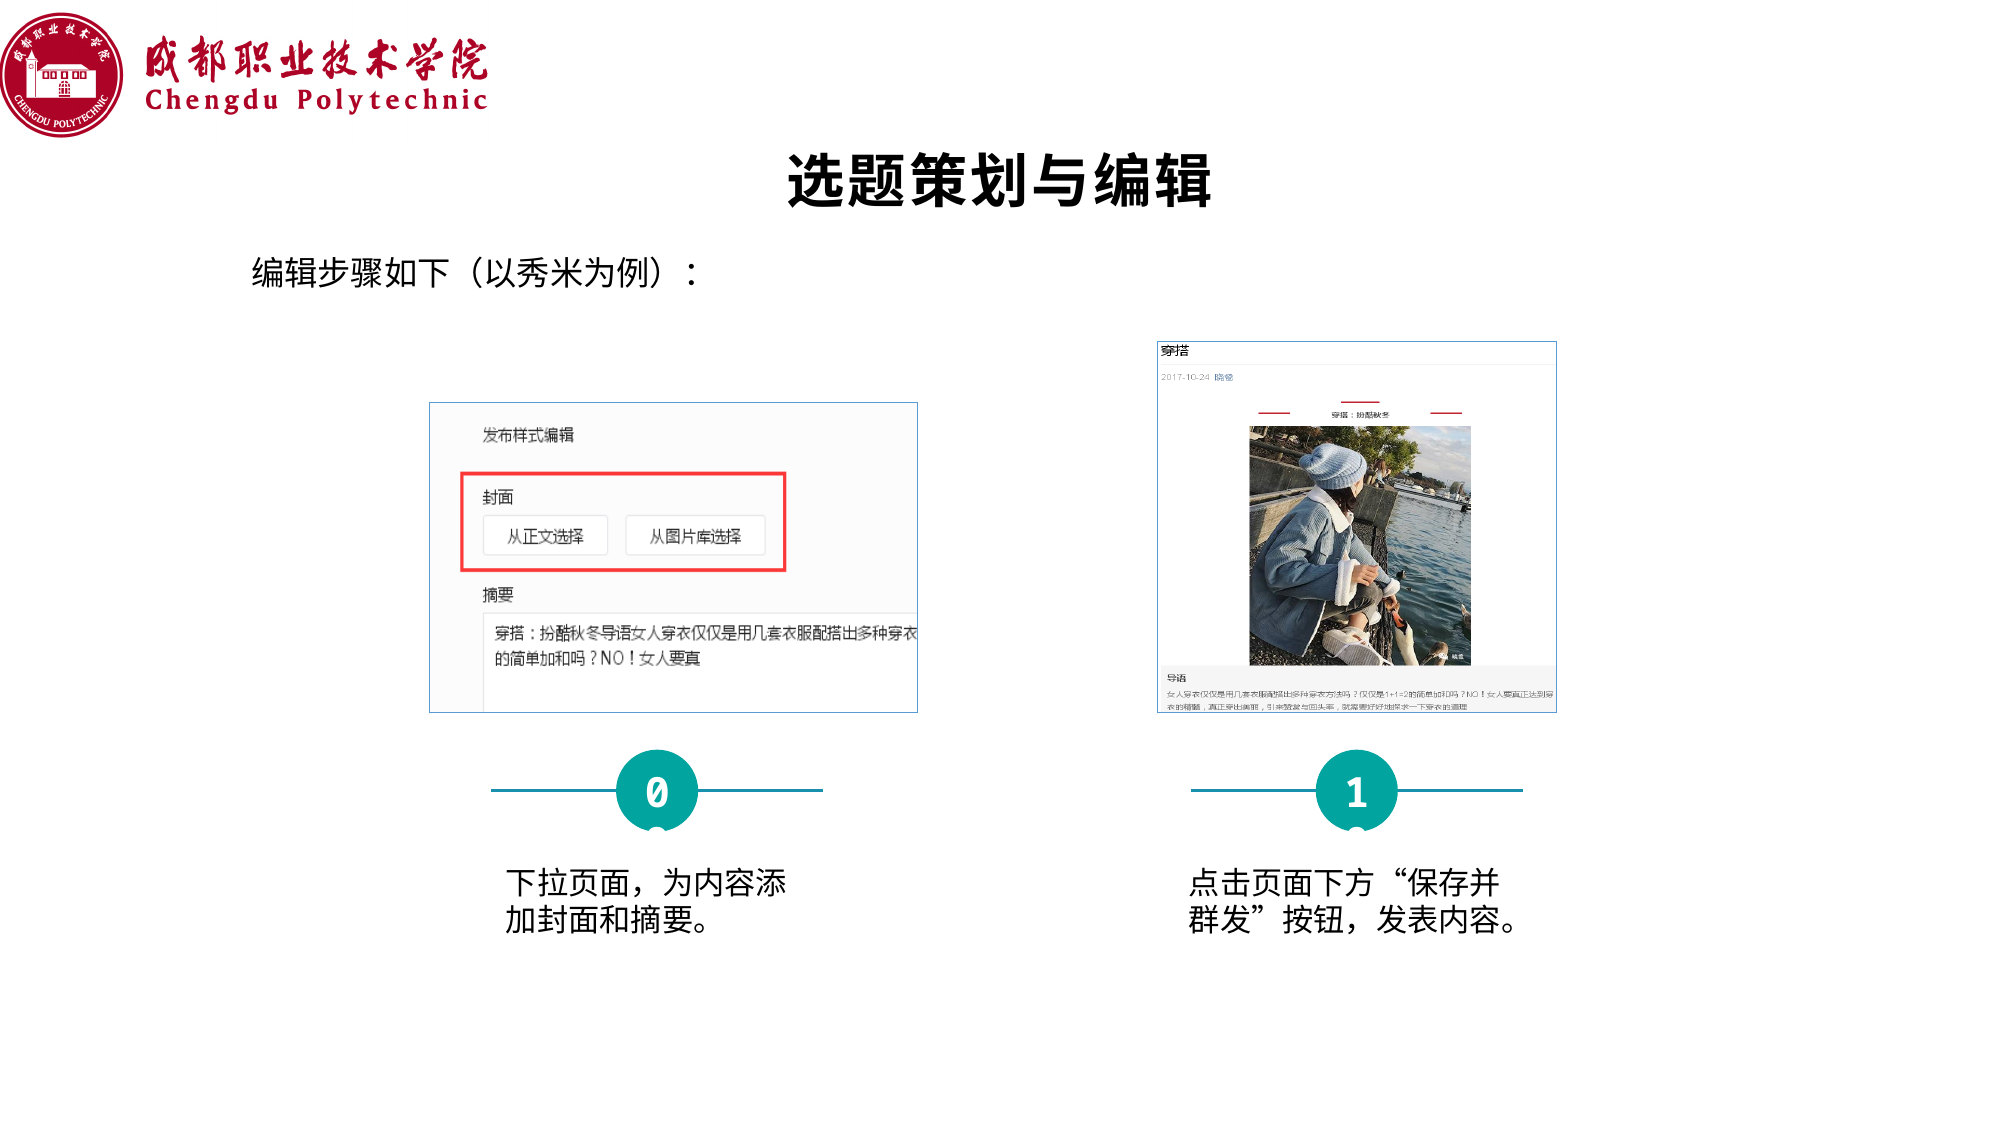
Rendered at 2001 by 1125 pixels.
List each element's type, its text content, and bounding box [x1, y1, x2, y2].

text_box 选题策划与编辑 [324, 90, 1675, 278]
text_box 下拉页面，为内容添加封面和摘要。 [491, 855, 824, 946]
picture [1157, 341, 1557, 713]
picture [428, 402, 918, 713]
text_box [616, 749, 699, 832]
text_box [1315, 749, 1398, 832]
picture [0, 0, 489, 147]
text_box 点击页面下方“保存并群发”按钮，发表内容。 [1174, 855, 1540, 946]
text_box 编辑步骤如下（以秀米为例）： [102, 224, 791, 299]
